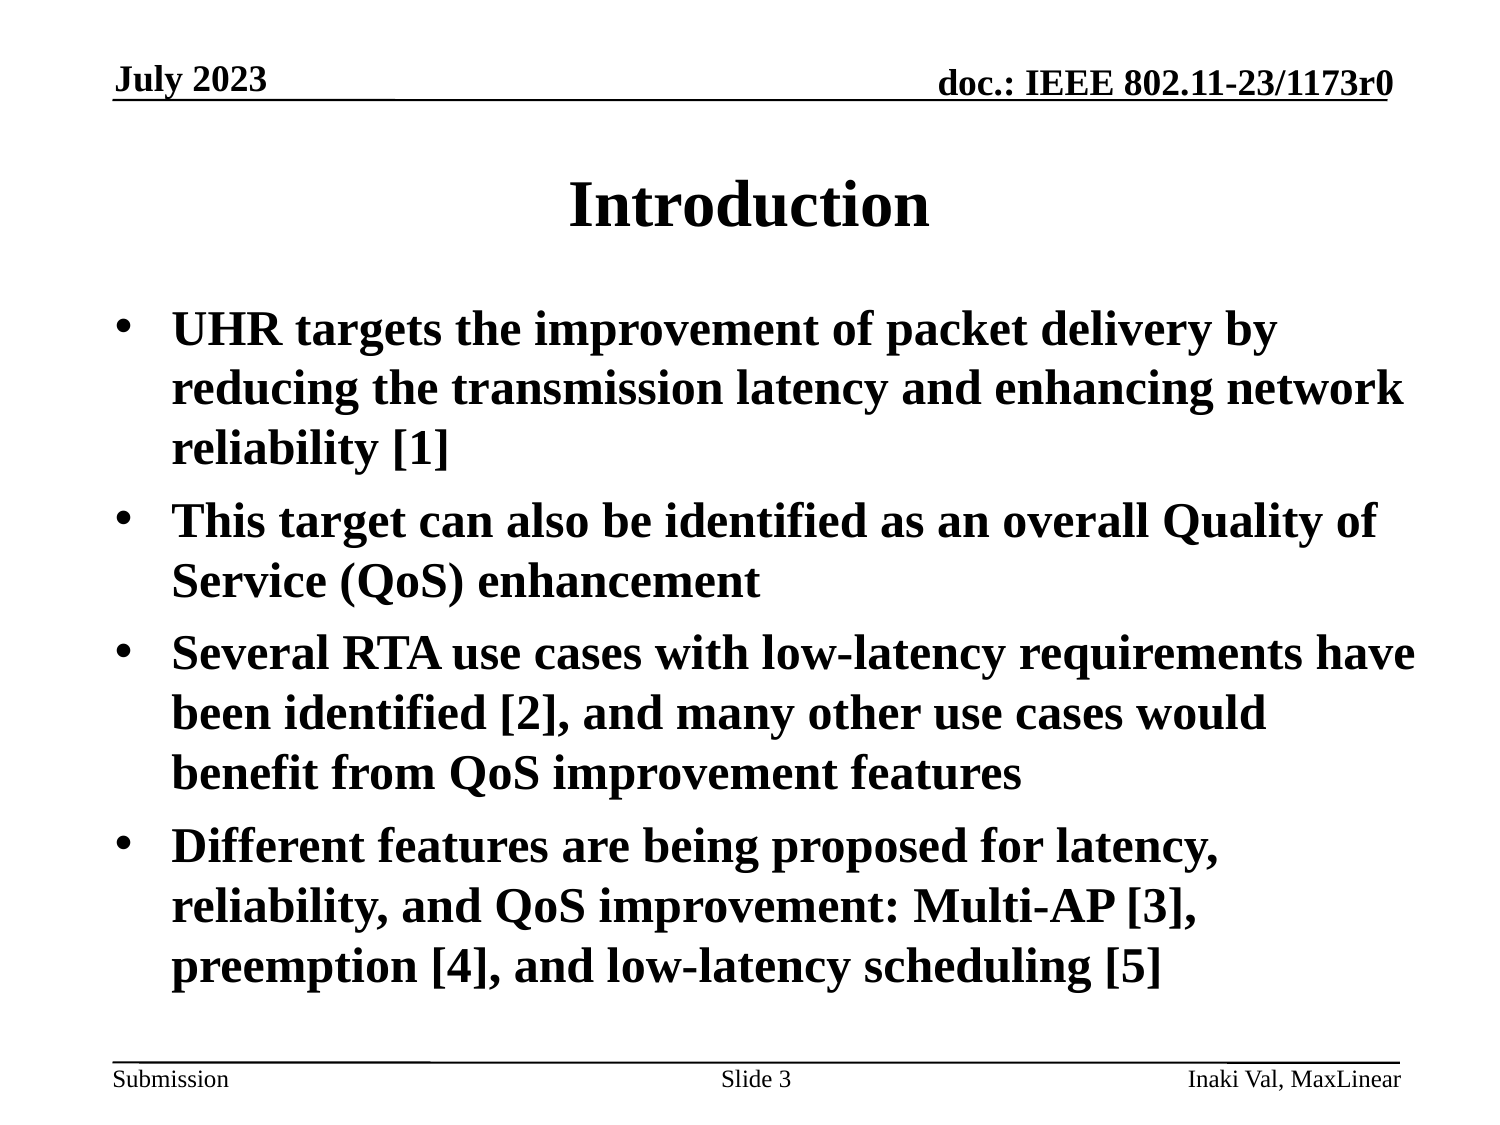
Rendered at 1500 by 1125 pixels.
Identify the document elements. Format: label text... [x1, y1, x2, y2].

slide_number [114, 54, 423, 100]
list UHR targets the improvement of packet delivery by reducing the transmission latency and enhancing network reliability [1] This target can also be identified as an overall Quality of Service (QoS) enhancement Several RTA use cases with low-latency requirements have been identified [2], and many other use cases would benefit from QoS improvement features Different features are being proposed for latency, reliability, and QoS improvement: Multi-AP [3], preemption [4], and low-latency scheduling [5] [99, 287, 1438, 1050]
slide_number Slide 3 [712, 1061, 800, 1123]
title Introduction [112, 112, 1388, 287]
footer Inaki Val, MaxLinear [878, 1061, 1402, 1093]
